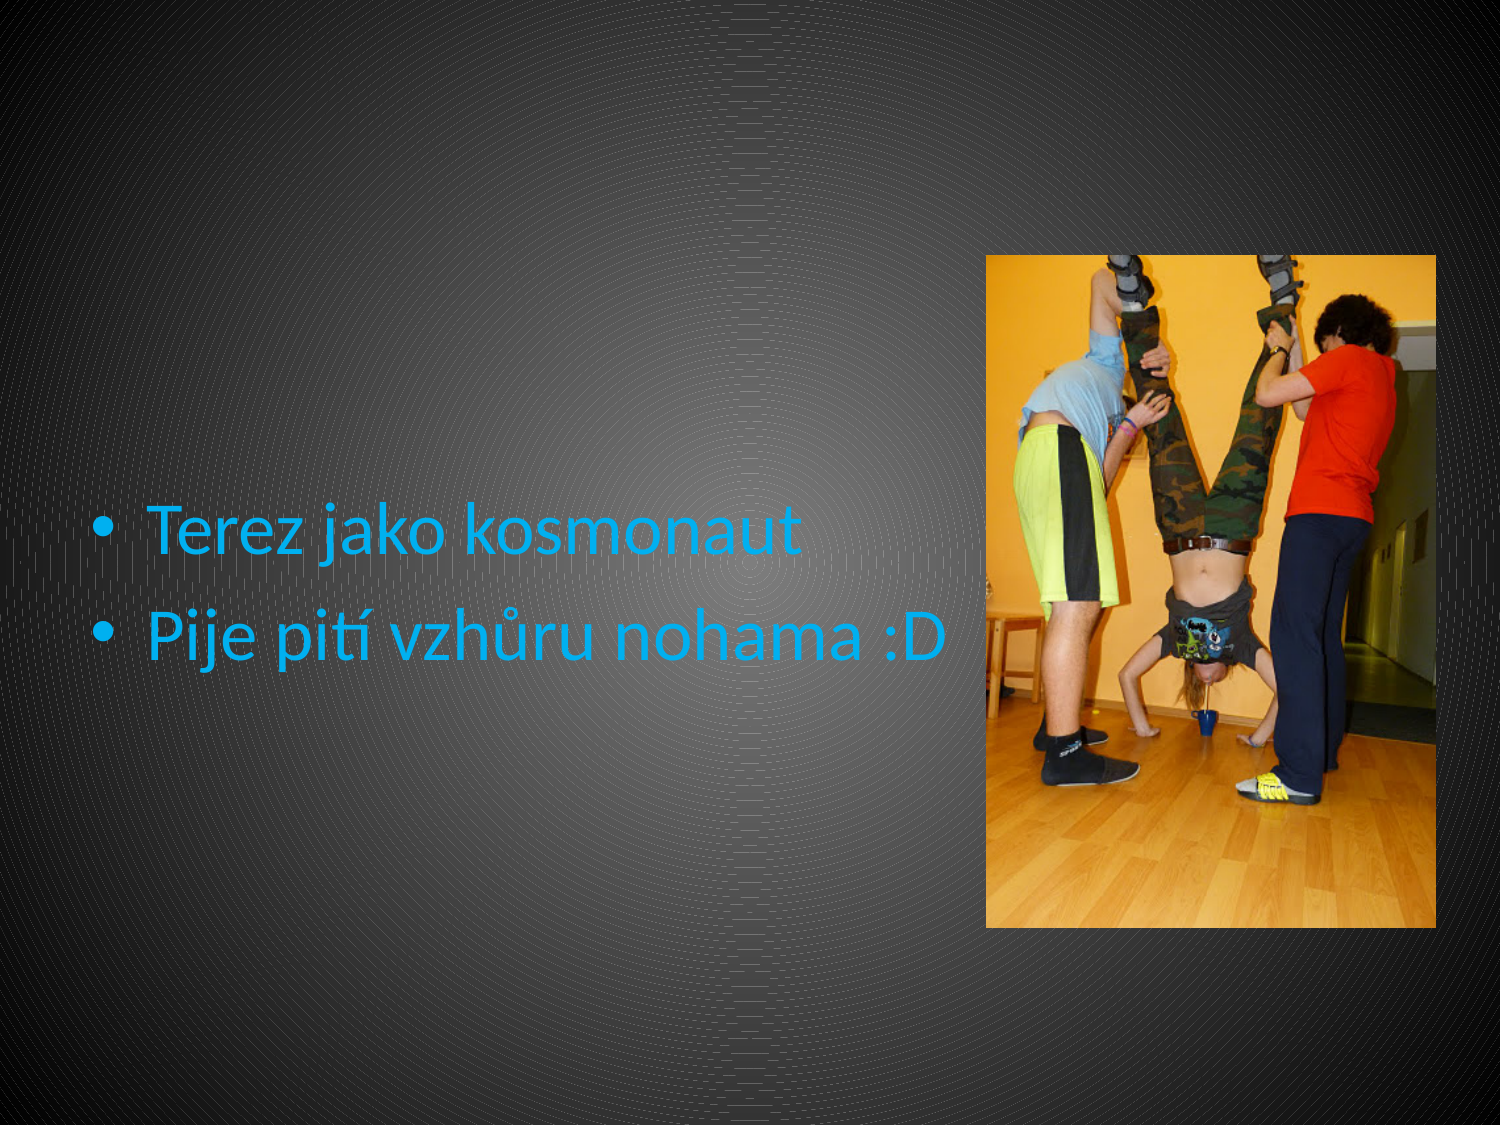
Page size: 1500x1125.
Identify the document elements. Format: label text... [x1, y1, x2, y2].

picture [985, 255, 1436, 928]
list Terez jako kosmonaut Pije pití vzhůru nohama :D [75, 262, 1425, 1005]
